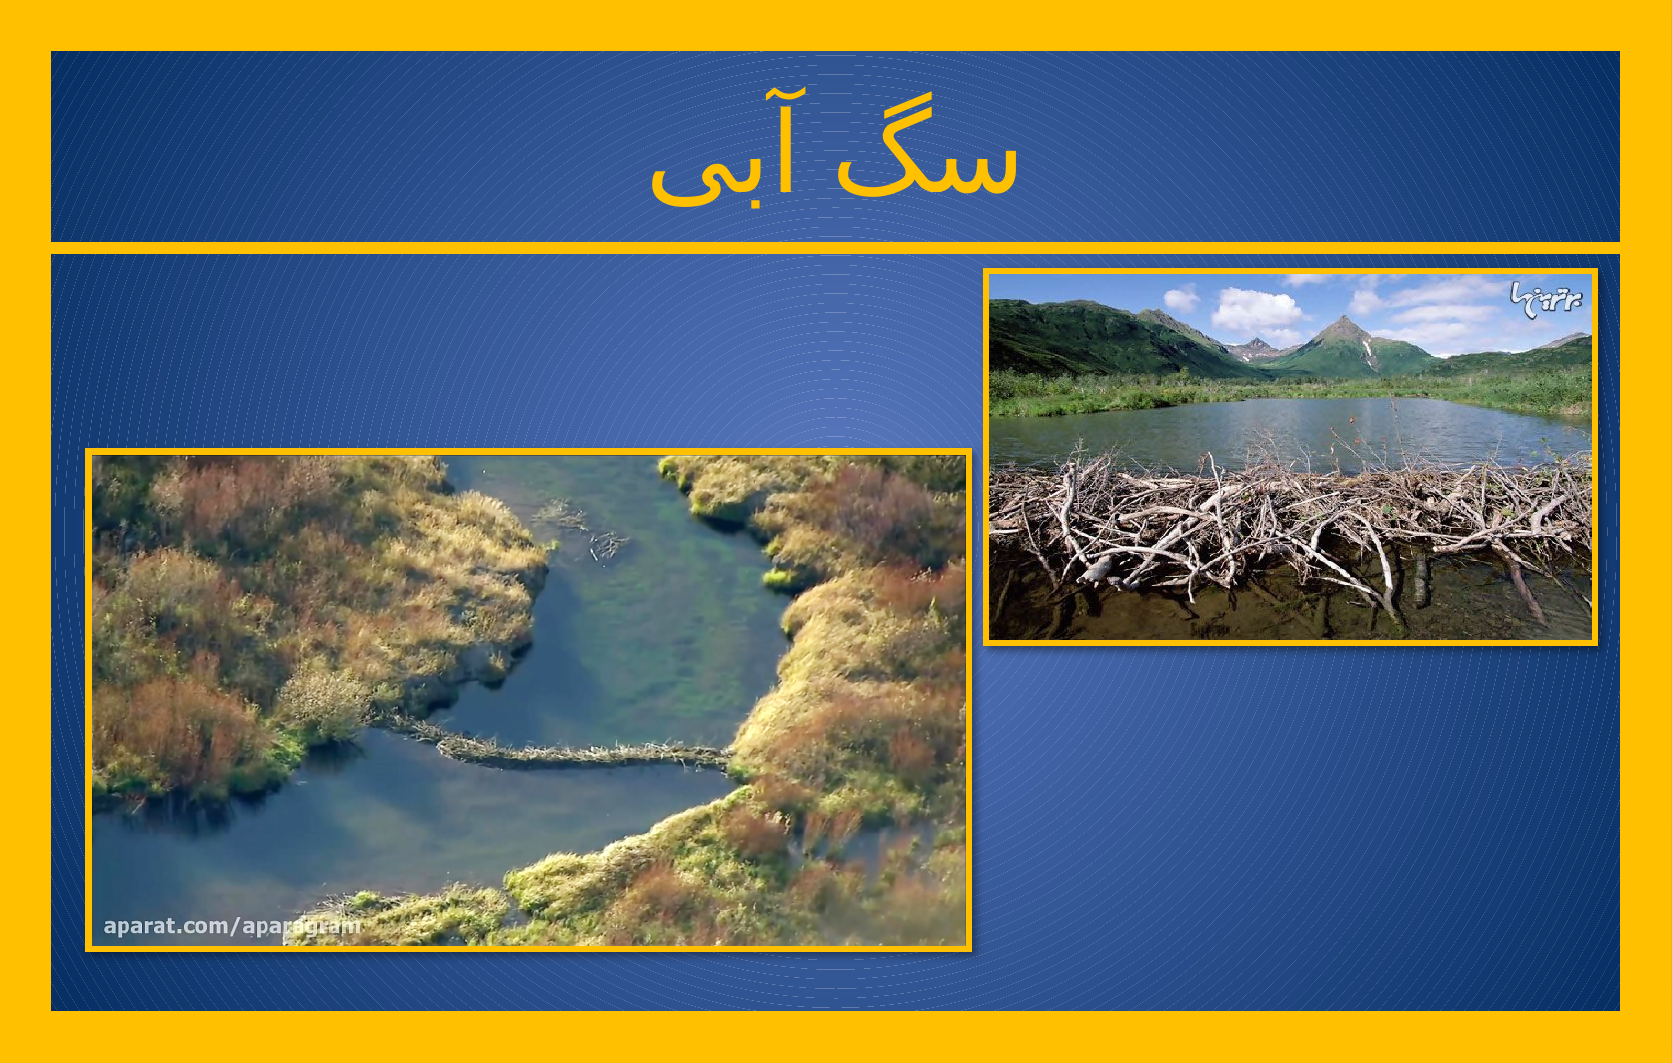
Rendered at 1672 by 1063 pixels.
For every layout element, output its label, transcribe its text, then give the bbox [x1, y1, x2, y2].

title سگ آبی [83, 58, 1588, 237]
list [91, 454, 967, 947]
text_box [0, 0, 1672, 1063]
picture [989, 273, 1592, 641]
